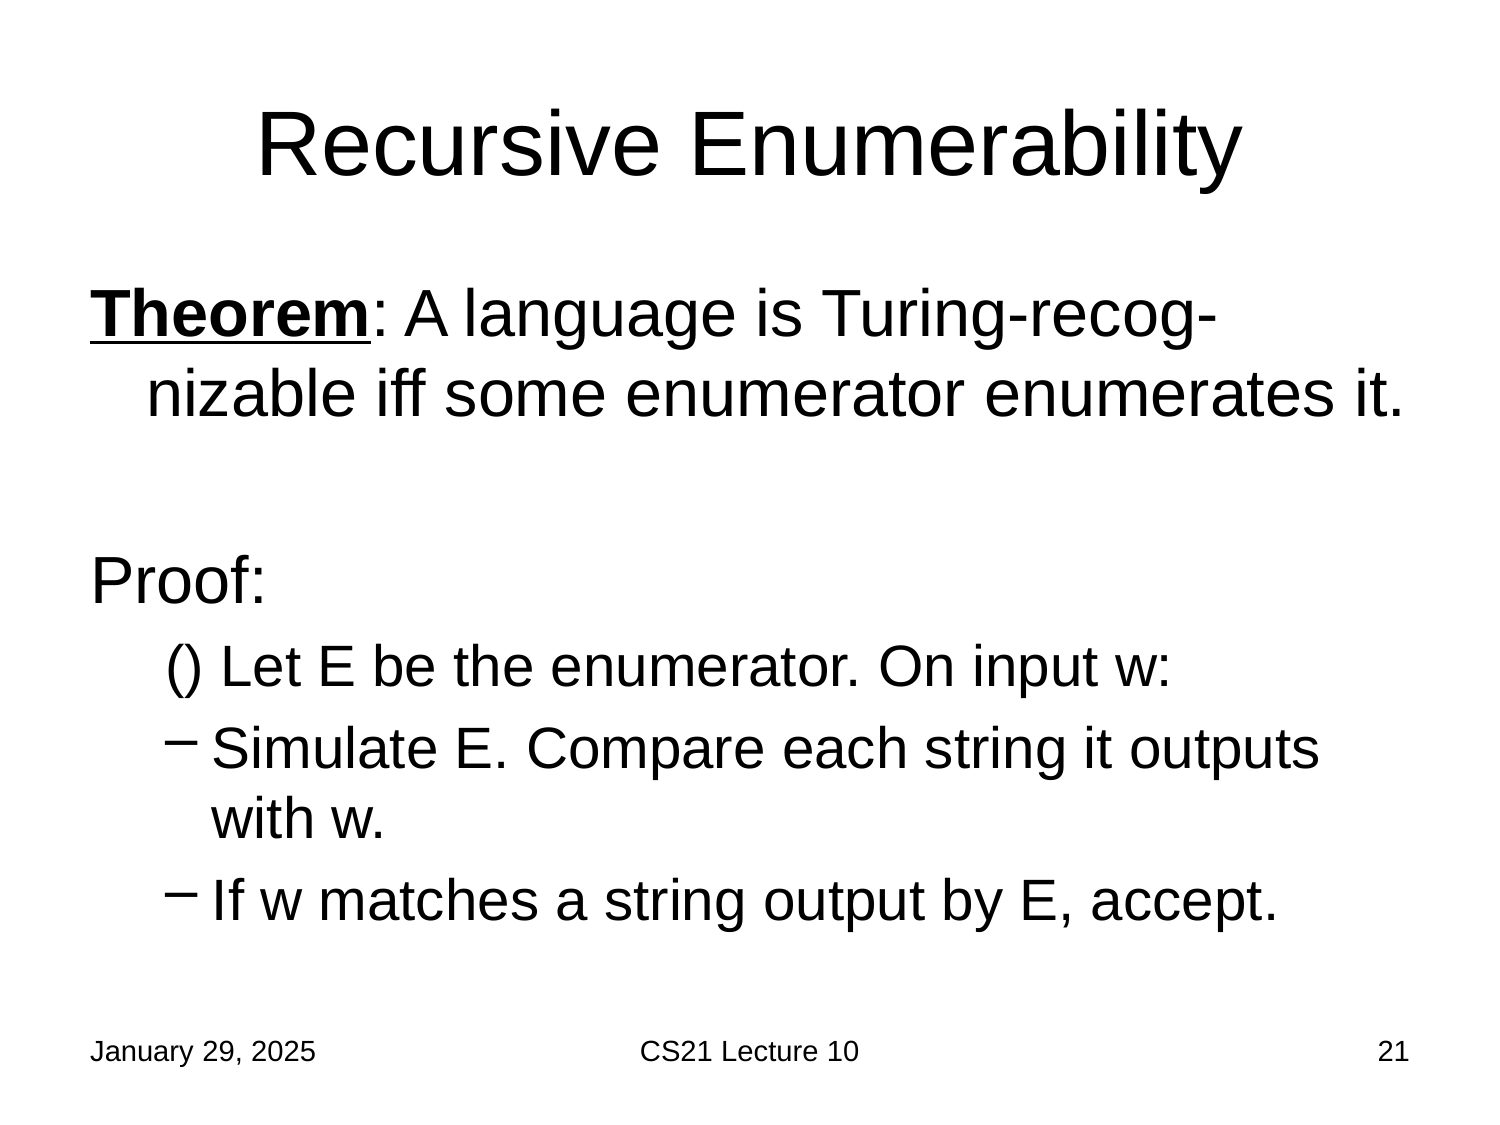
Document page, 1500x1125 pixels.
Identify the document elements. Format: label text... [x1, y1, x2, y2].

slide_number 21 [1074, 1024, 1426, 1103]
title Recursive Enumerability [75, 45, 1425, 233]
footer CS21 Lecture 10 [512, 1024, 988, 1103]
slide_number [74, 1024, 426, 1103]
